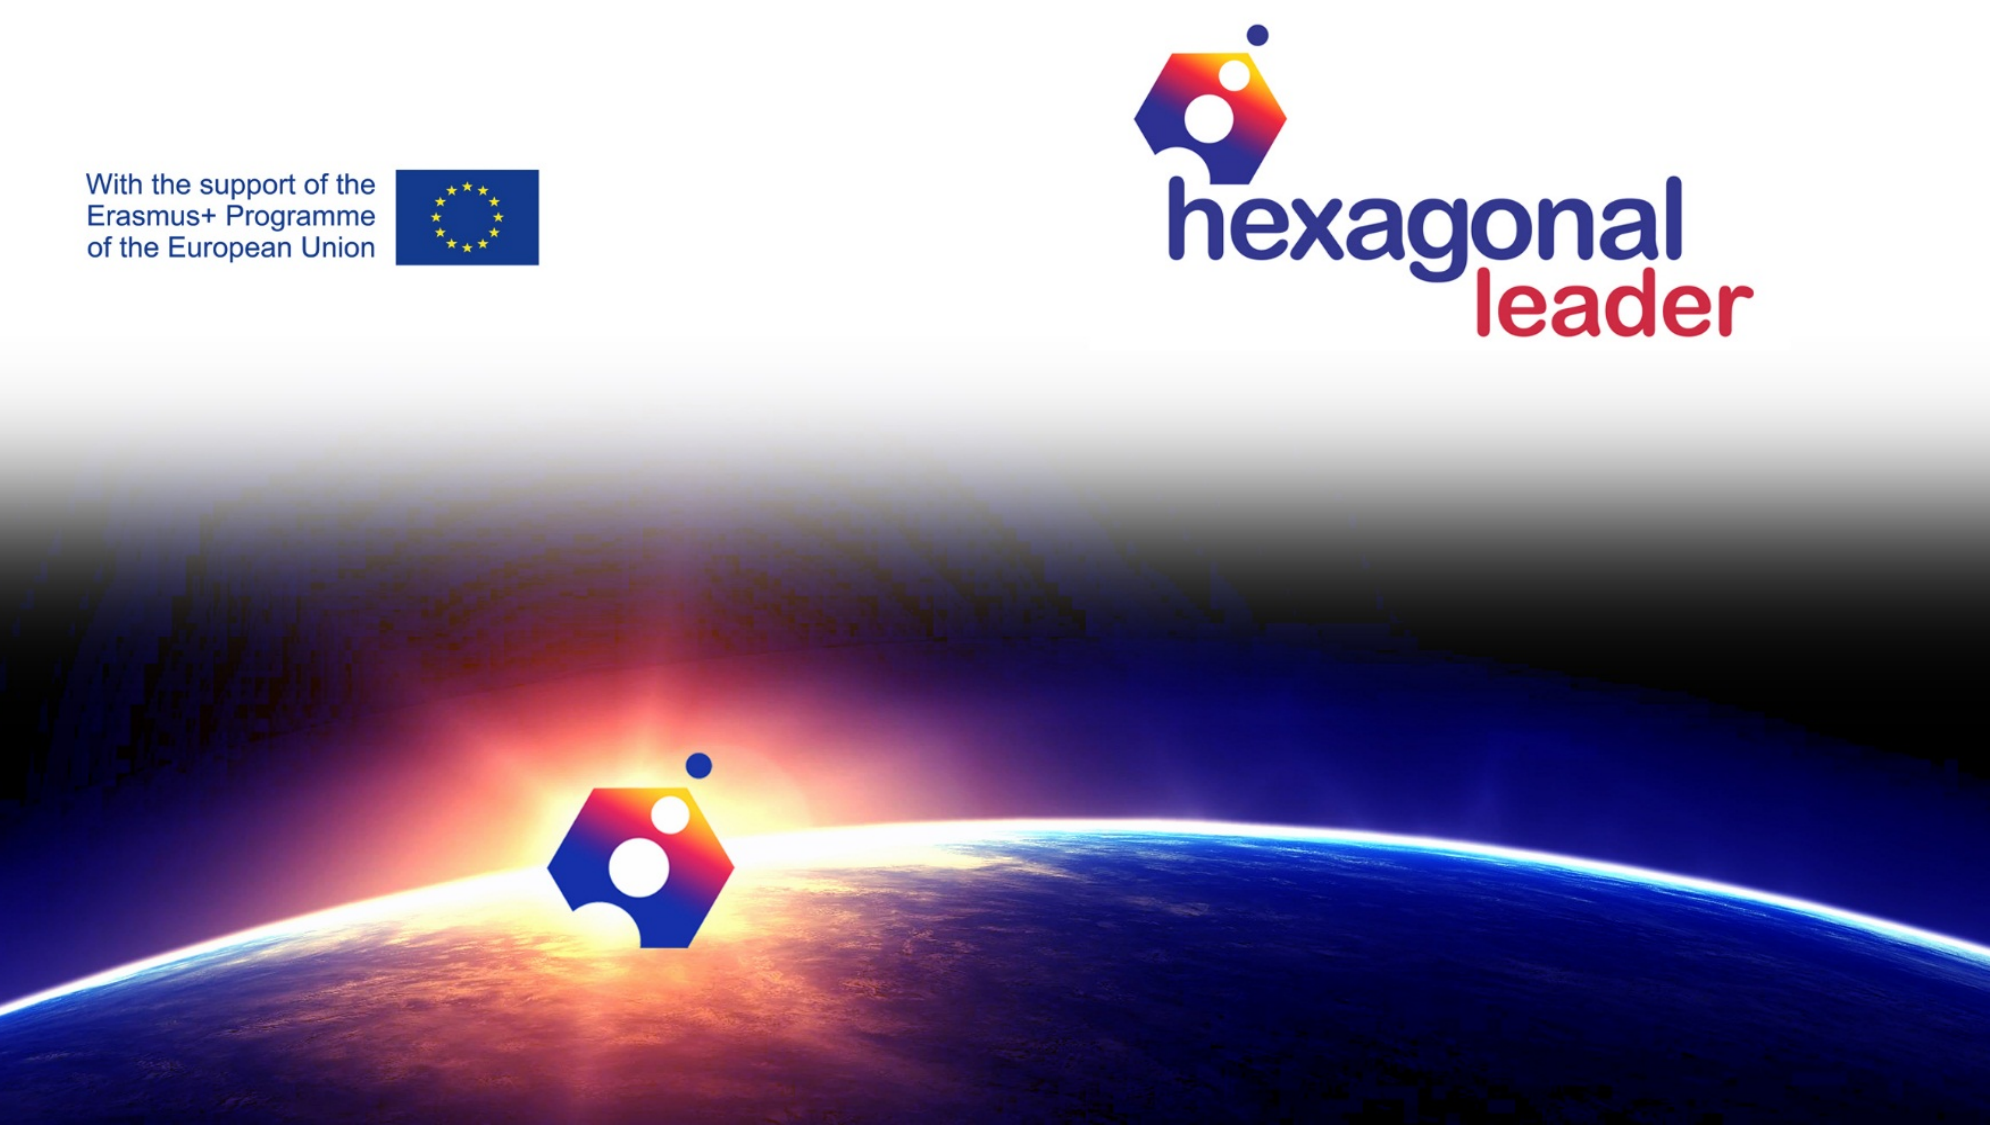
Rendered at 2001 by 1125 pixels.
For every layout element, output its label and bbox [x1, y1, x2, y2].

list [0, 0, 1990, 1125]
